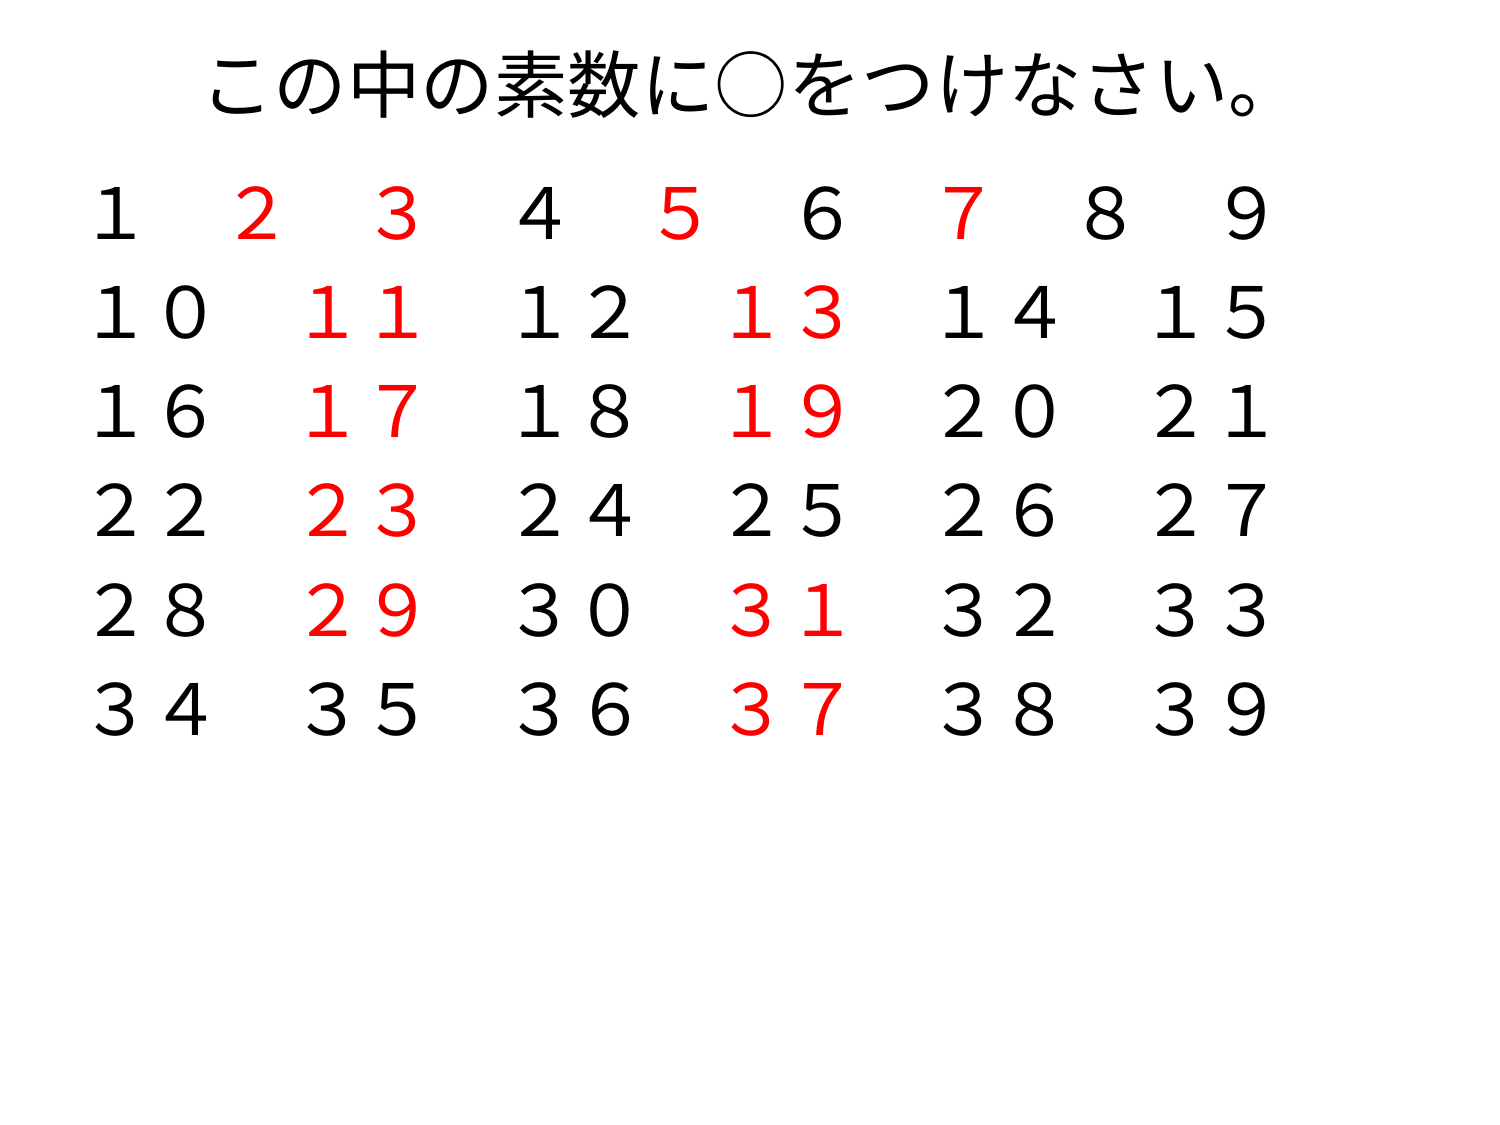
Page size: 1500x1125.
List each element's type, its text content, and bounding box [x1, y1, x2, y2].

title この中の素数に○をつけなさい。 [76, 30, 1427, 135]
list １ ２ ３ ４ ５ ６ ７ ８ ９ １０ １１ １２ １３ １４ １５ １６ １７ １８ １９ ２０ ２１ ２２ ２３ ２４ ２５ ２６ ２７ ２８ ２９ ３０ ３１ ３２ ３３ ３４ ３５ ３６ ３７ ３８ ３９ [64, 160, 1436, 1083]
